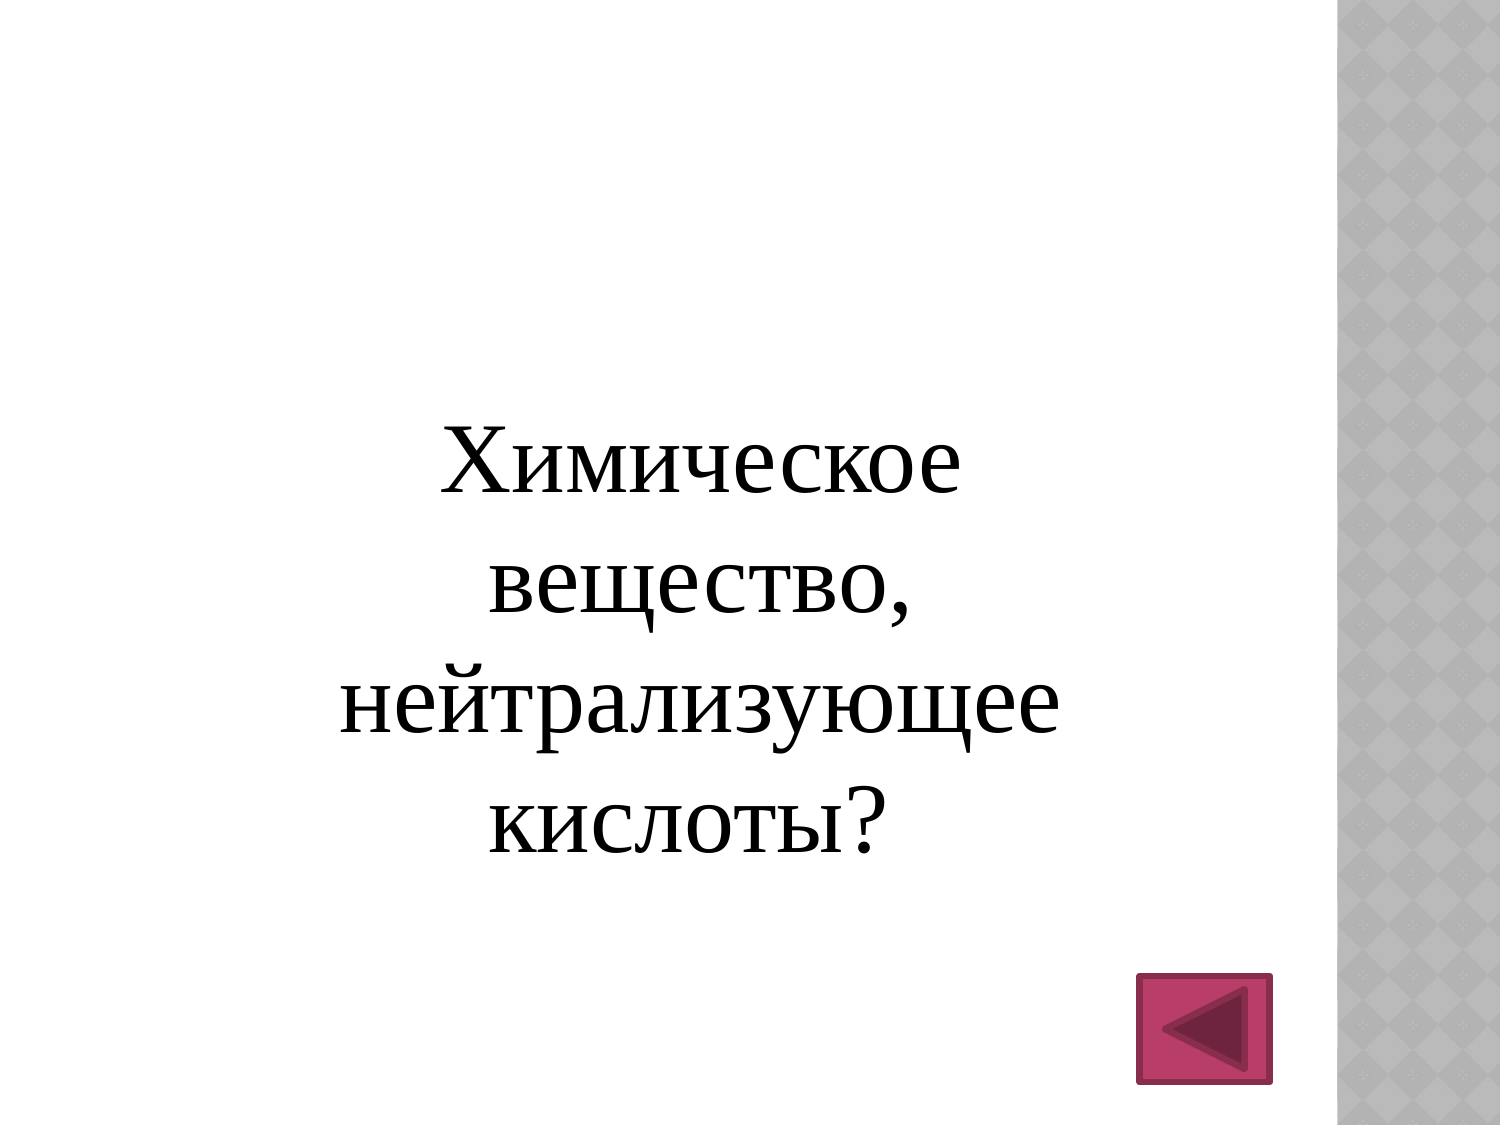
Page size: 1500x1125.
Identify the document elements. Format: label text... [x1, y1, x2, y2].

text_box Химическое вещество, нейтрализующее кислоты? [265, 385, 1137, 880]
text_box [1136, 973, 1273, 1085]
